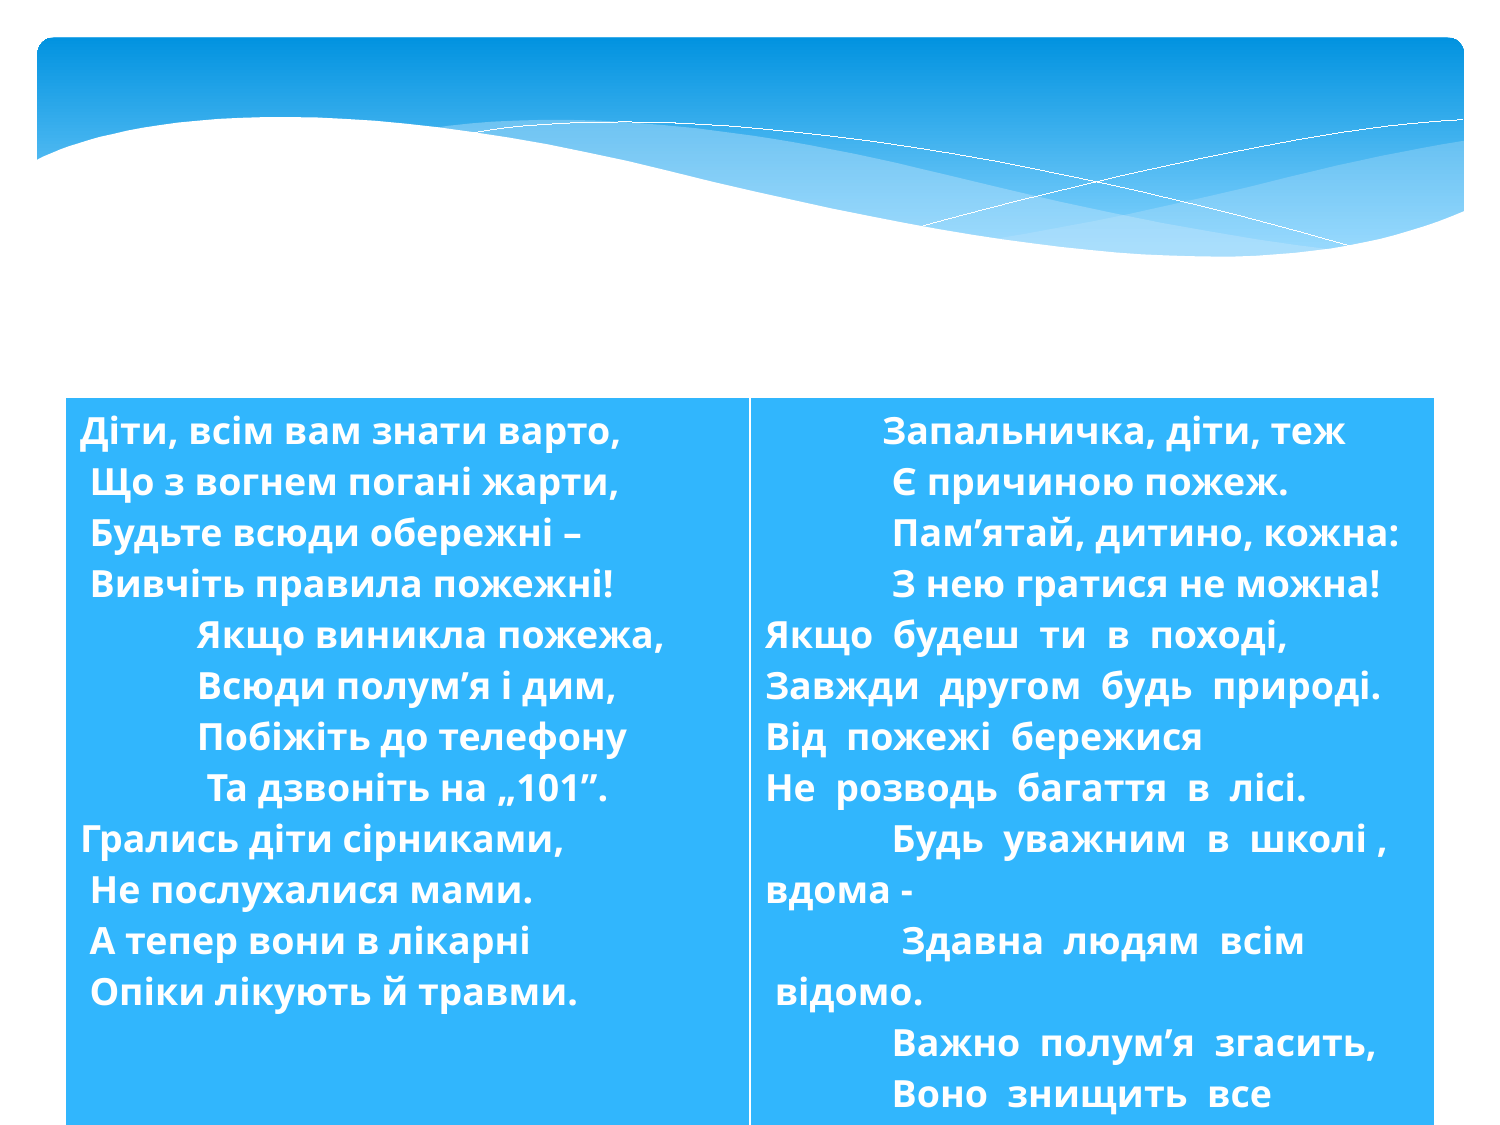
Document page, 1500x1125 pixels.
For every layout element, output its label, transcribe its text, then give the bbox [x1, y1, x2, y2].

table_header Діти, всім вам знати варто, Що з вогнем погані жарти, Будьте всюди обережні – Вивчіть правила пожежні! Якщо виникла пожежа, Всюди полум’я і дим, Побіжіть до телефону Та дзвоніть на „101”. Грались діти сірниками, Не послухалися мами. А тепер вони в лікарні Опіки лікують й травми. [66, 398, 749, 1125]
table_header Запальничка, діти, теж Є причиною пожеж. Пам’ятай, дитино, кожна: З нею гратися не можна! Якщо будеш ти в поході, Завжди другом будь природі. Від пожежі бережися Не розводь багаття в лісі. Будь уважним в школі , вдома - Здавна людям всім відомо. Важно полум’я згасить, Воно знищить все умить. [751, 398, 1434, 1125]
